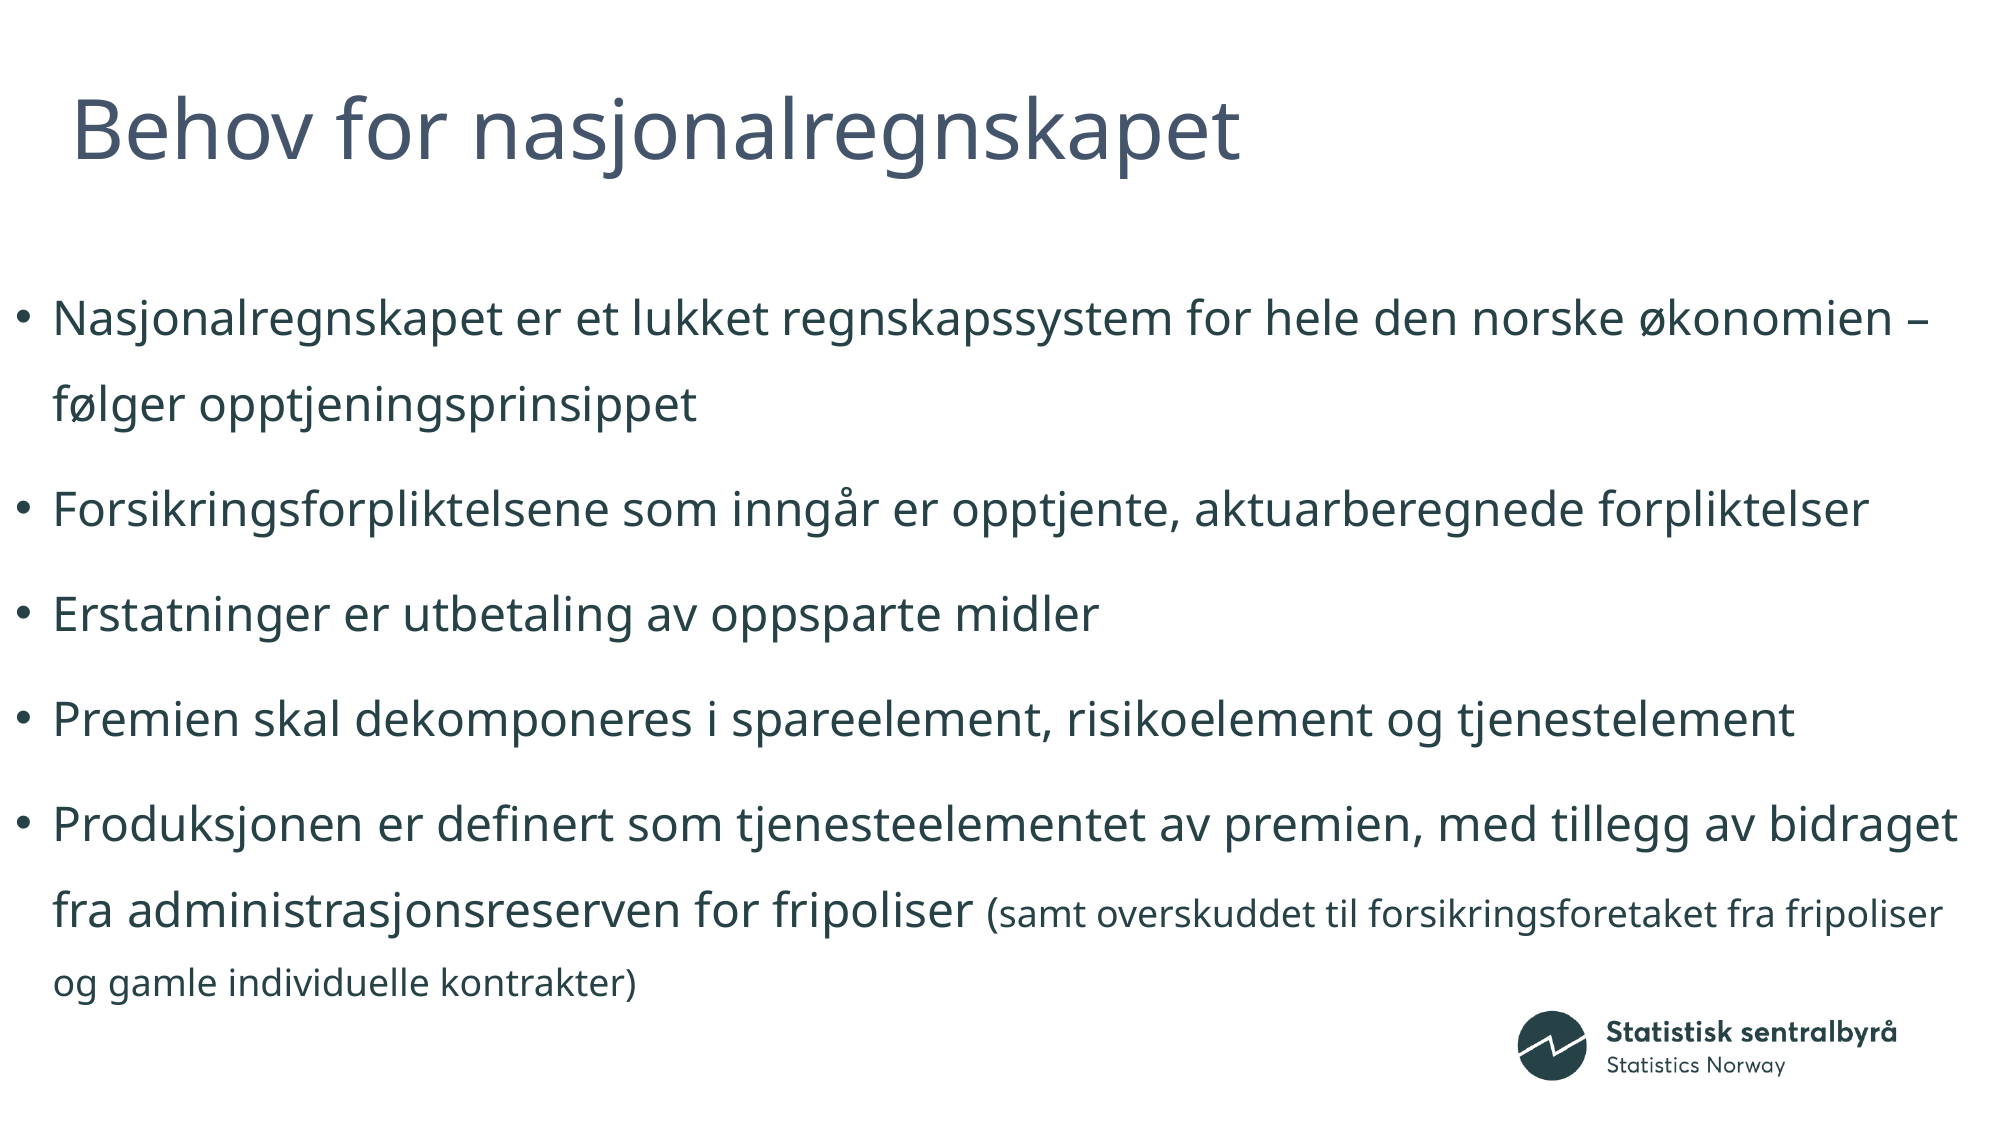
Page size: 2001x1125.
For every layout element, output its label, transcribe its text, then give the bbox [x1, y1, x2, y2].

list Nasjonalregnskapet er et lukket regnskapssystem for hele den norske økonomien – følger opptjeningsprinsippet Forsikringsforpliktelsene som inngår er opptjente, aktuarberegnede forpliktelser Erstatninger er utbetaling av oppsparte midler Premien skal dekomponeres i spareelement, risikoelement og tjenestelement Produksjonen er definert som tjenesteelementet av premien, med tillegg av bidraget fra administrasjonsreserven for fripoliser (samt overskuddet til forsikringsforetaket fra fripoliser og gamle individuelle kontrakter) [0, 250, 2000, 1001]
title Behov for nasjonalregnskapet [0, 29, 2000, 244]
picture [1503, 1001, 2000, 1125]
